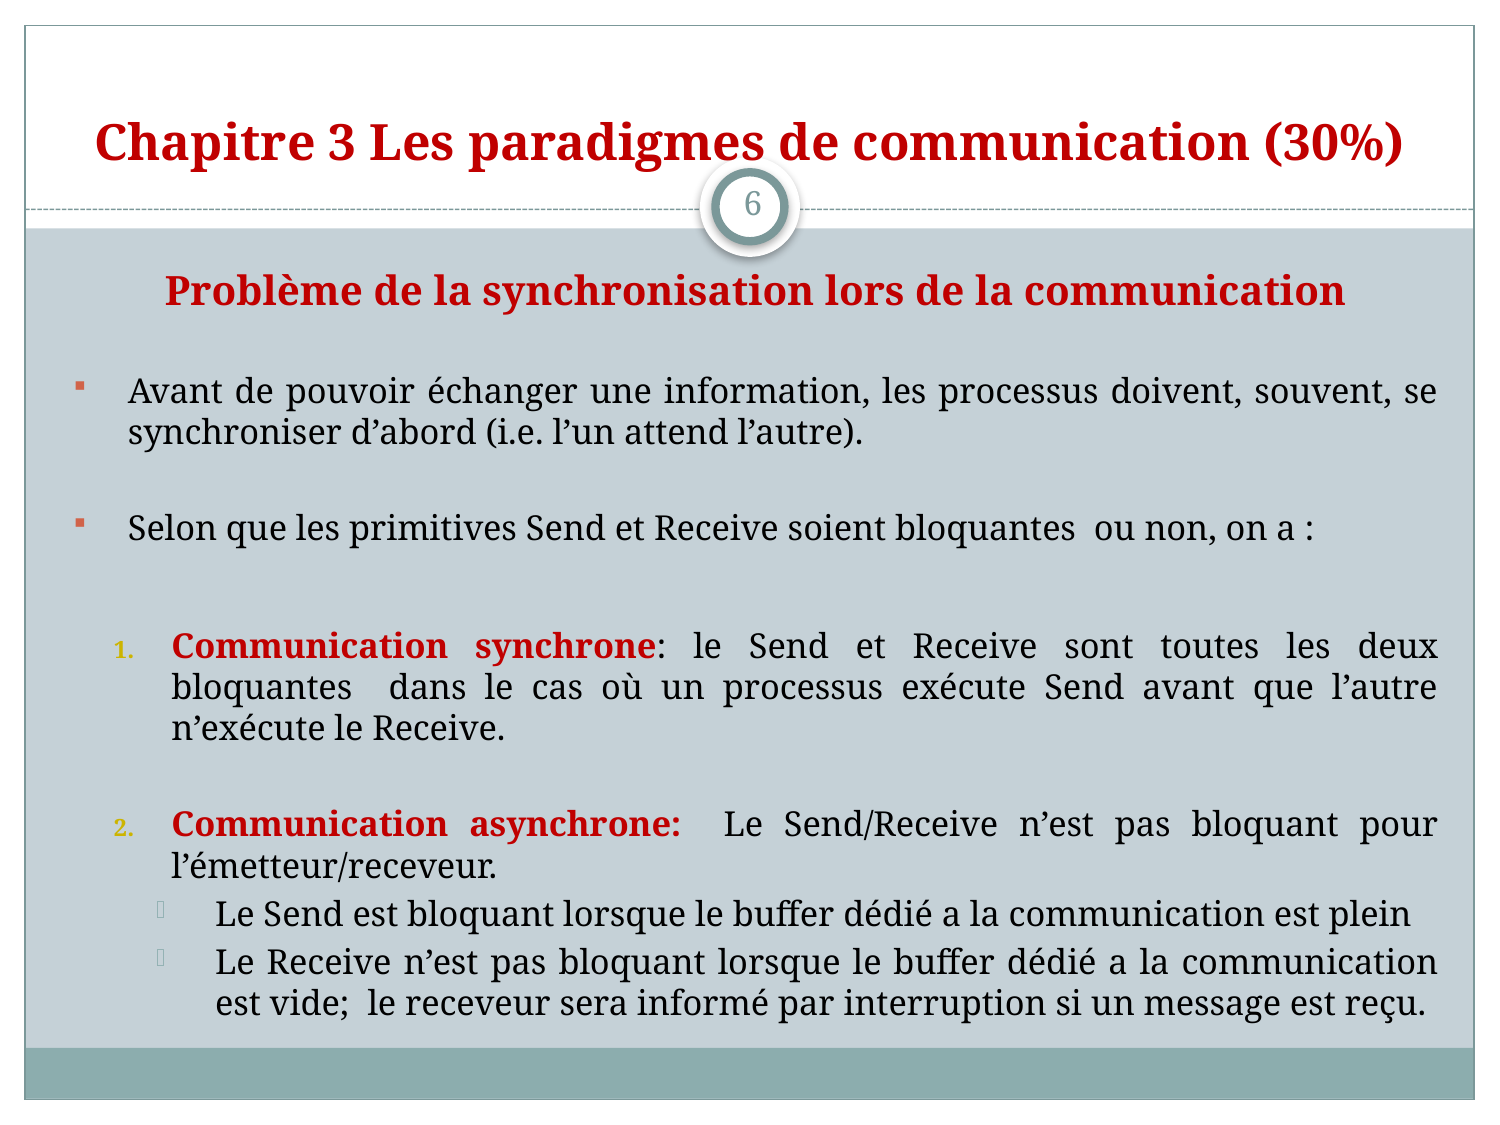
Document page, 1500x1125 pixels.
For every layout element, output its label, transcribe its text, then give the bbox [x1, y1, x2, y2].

title Chapitre 3 Les paradigmes de communication (30%) [49, 53, 1450, 178]
list Problème de la synchronisation lors de la communication Avant de pouvoir échanger une information, les processus doivent, souvent, se synchroniser d’abord (i.e. l’un attend l’autre). Selon que les primitives Send et Receive soient bloquantes ou non, on a : Communication synchrone: le Send et Receive sont toutes les deux bloquantes dans le cas où un processus exécute Send avant que l’autre n’exécute le Receive. Communication asynchrone: Le Send/Receive n’est pas bloquant pour l’émetteur/receveur. Le Send est bloquant lorsque le buffer dédié a la communication est plein Le Receive n’est pas bloquant lorsque le buffer dédié a la communication est vide; le receveur sera informé par interruption si un message est reçu. [58, 257, 1454, 1090]
slide_number 6 [715, 168, 791, 241]
